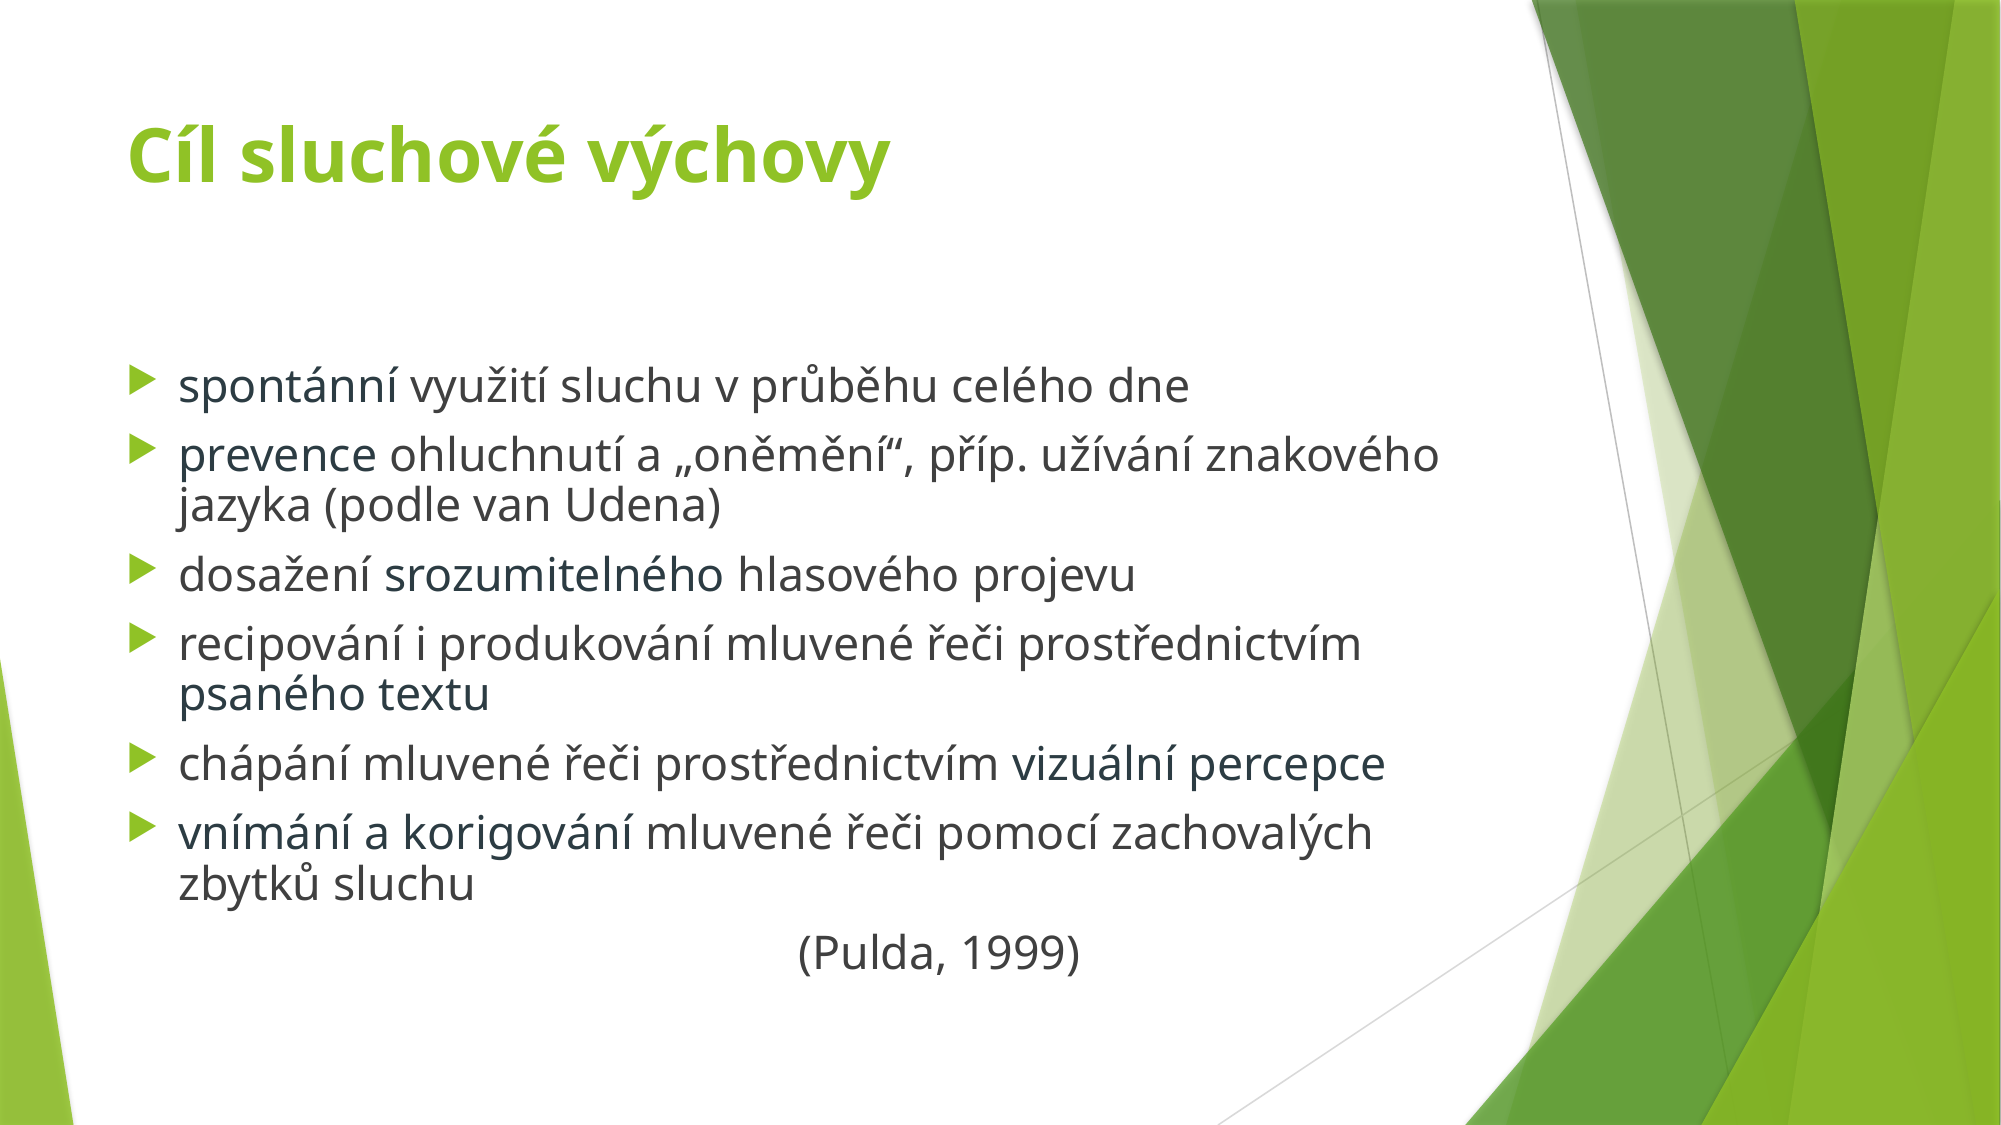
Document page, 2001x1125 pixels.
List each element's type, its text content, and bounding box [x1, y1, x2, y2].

list spontánní využití sluchu v průběhu celého dne prevence ohluchnutí a „oněmění“, příp. užívání znakového jazyka (podle van Udena) dosažení srozumitelného hlasového projevu recipování i produkování mluvené řeči prostřednictvím psaného textu chápání mluvené řeči prostřednictvím vizuální percepce vnímání a korigování mluvené řeči pomocí zachovalých zbytků sluchu (Pulda, 1999) [111, 354, 1522, 992]
title Cíl sluchové výchovy [111, 99, 1522, 317]
